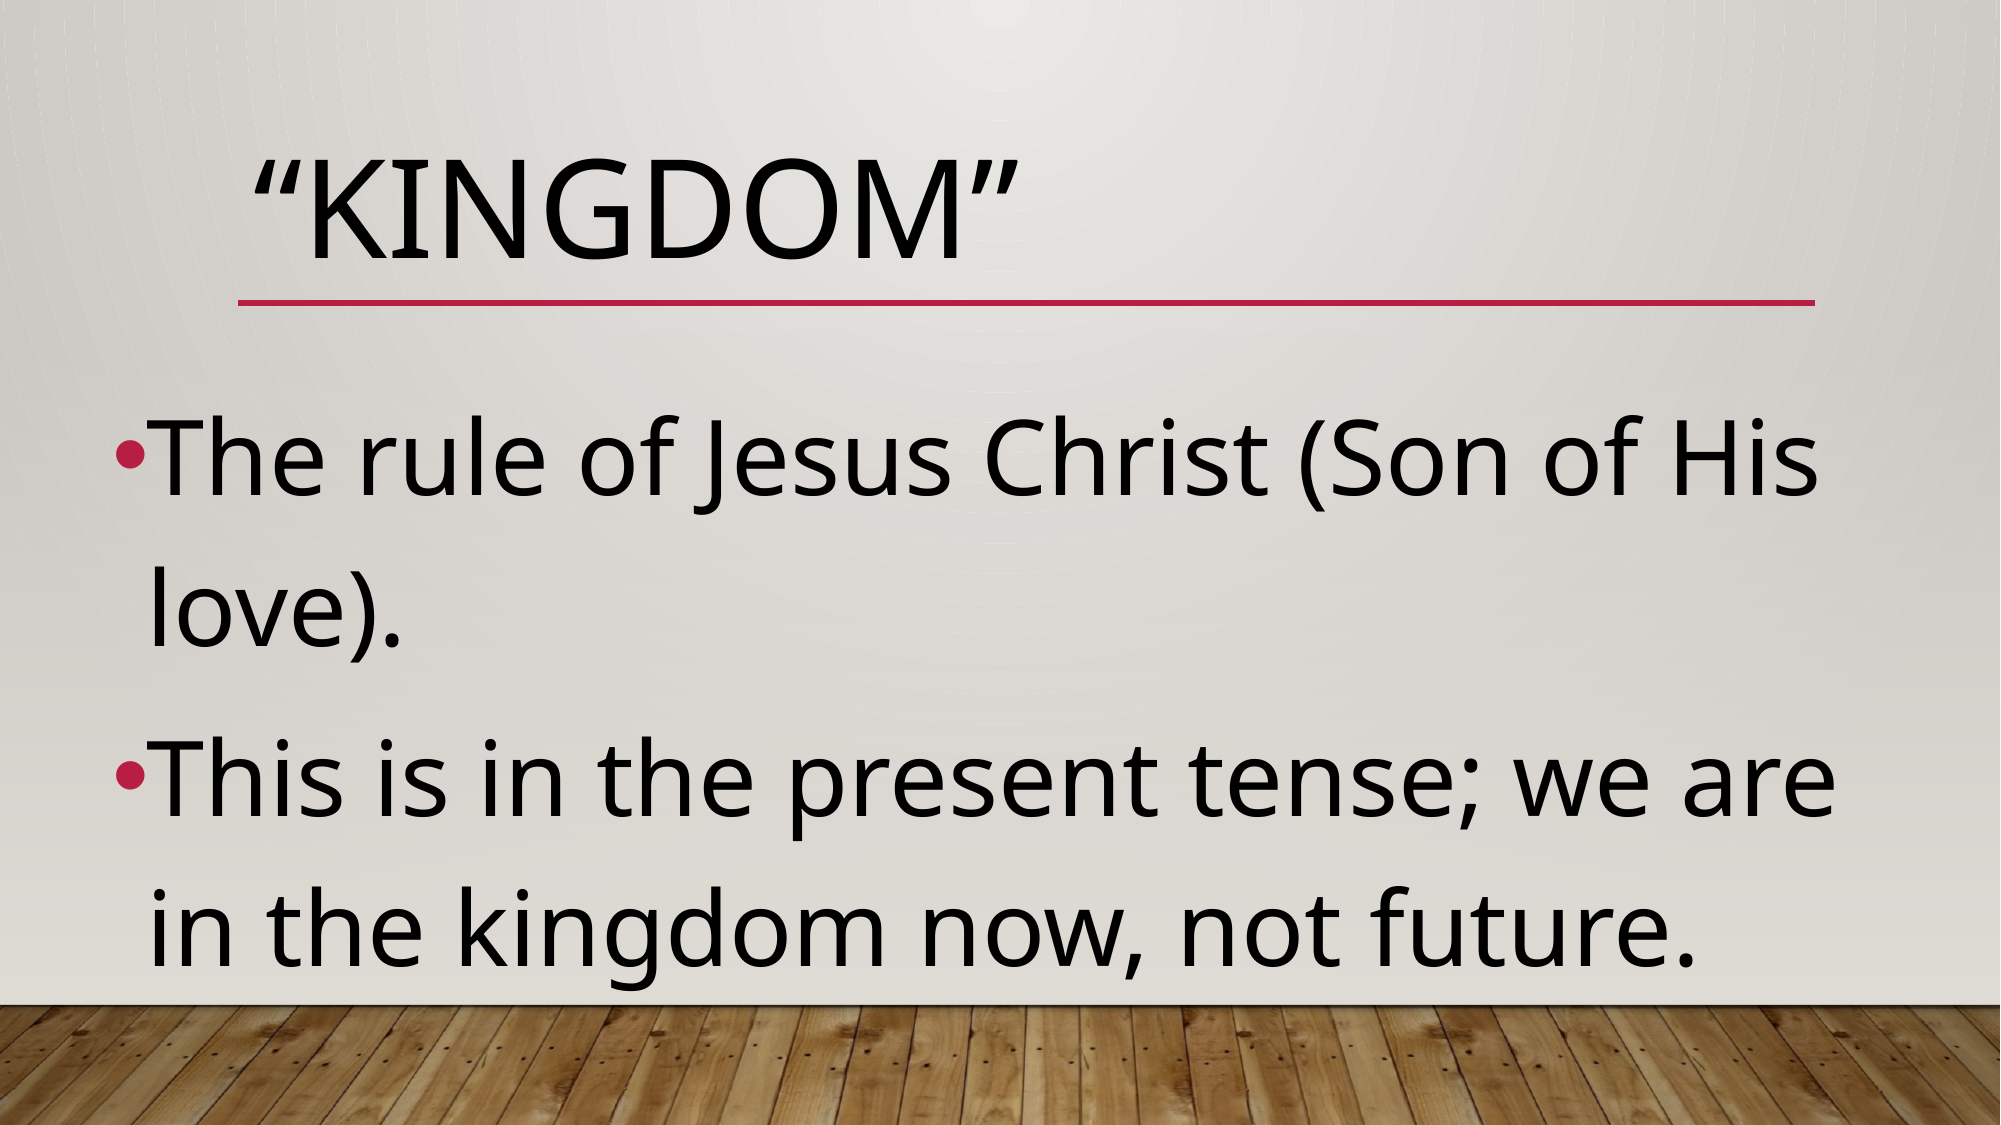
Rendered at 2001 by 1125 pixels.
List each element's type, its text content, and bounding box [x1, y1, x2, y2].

list The rule of Jesus Christ (Son of His love). This is in the present tense; we are in the kingdom now, not future. [97, 358, 1896, 1009]
title “kingdom” [238, 131, 1814, 305]
picture [0, 1005, 2000, 1125]
